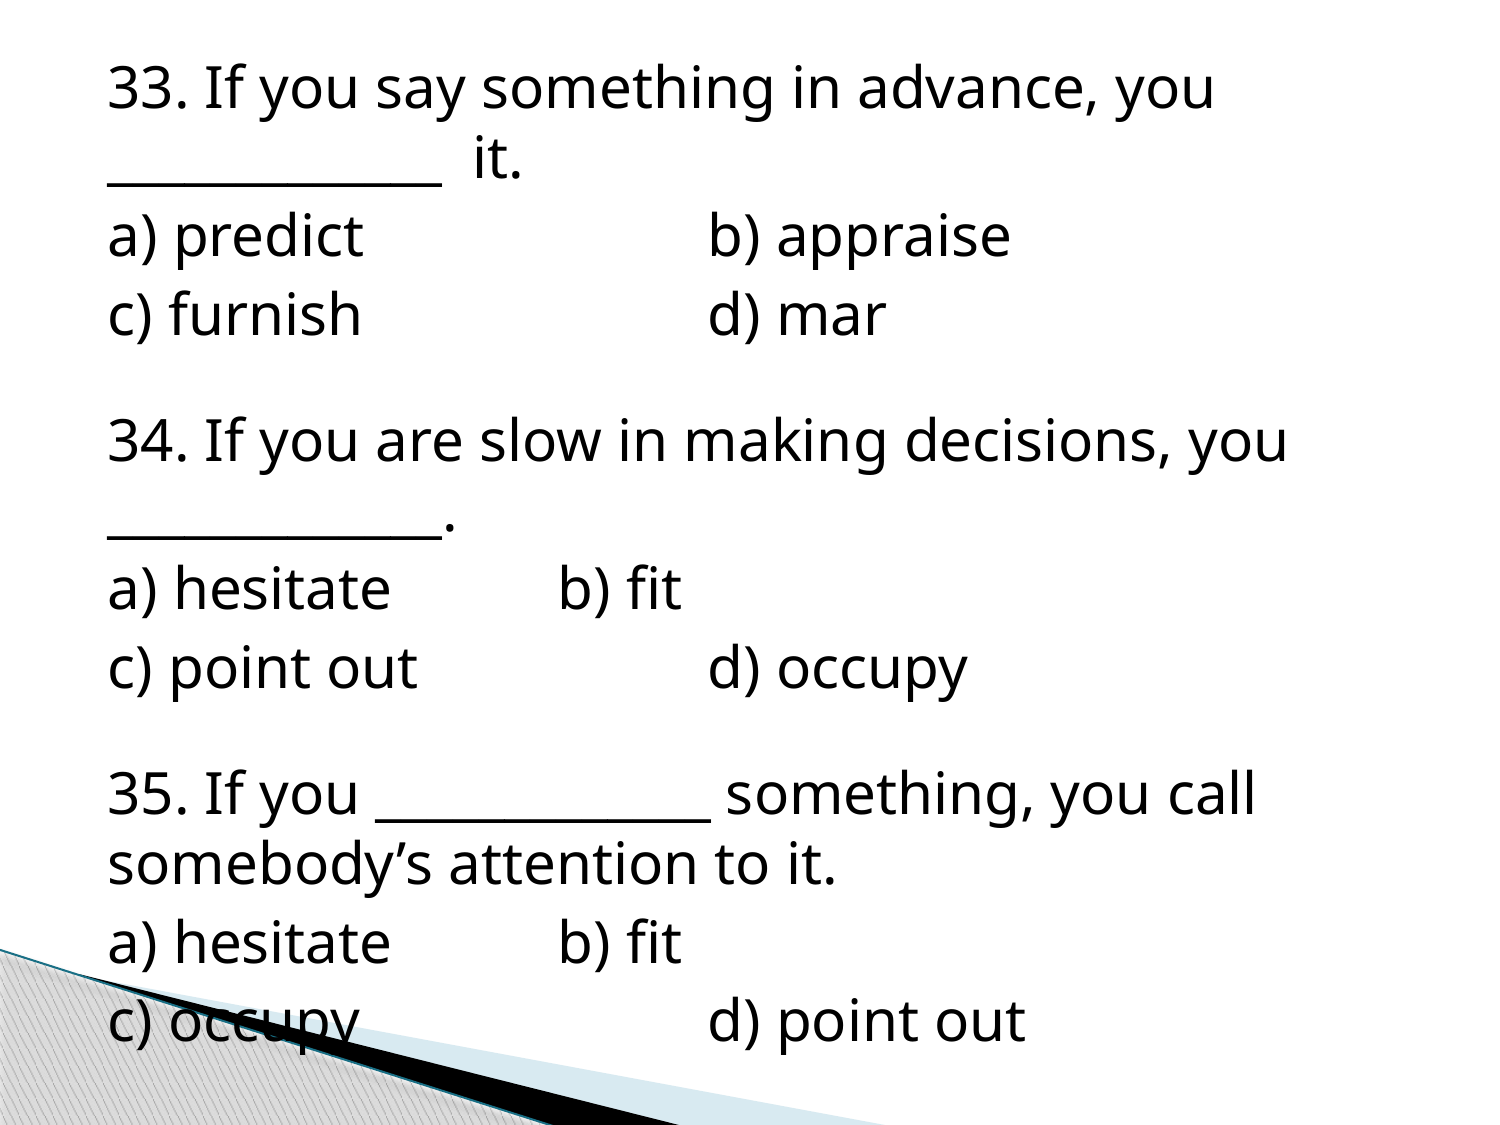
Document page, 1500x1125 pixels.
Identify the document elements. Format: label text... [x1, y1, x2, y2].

list 33. If you say something in advance, you _____________ it. a) predict b) appraise c) furnish d) mar 34. If you are slow in making decisions, you _____________. a) hesitate b) fit c) point out d) occupy 35. If you _____________ something, you call somebody’s attention to it. a) hesitate b) fit c) occupy d) point out [75, 42, 1425, 1059]
